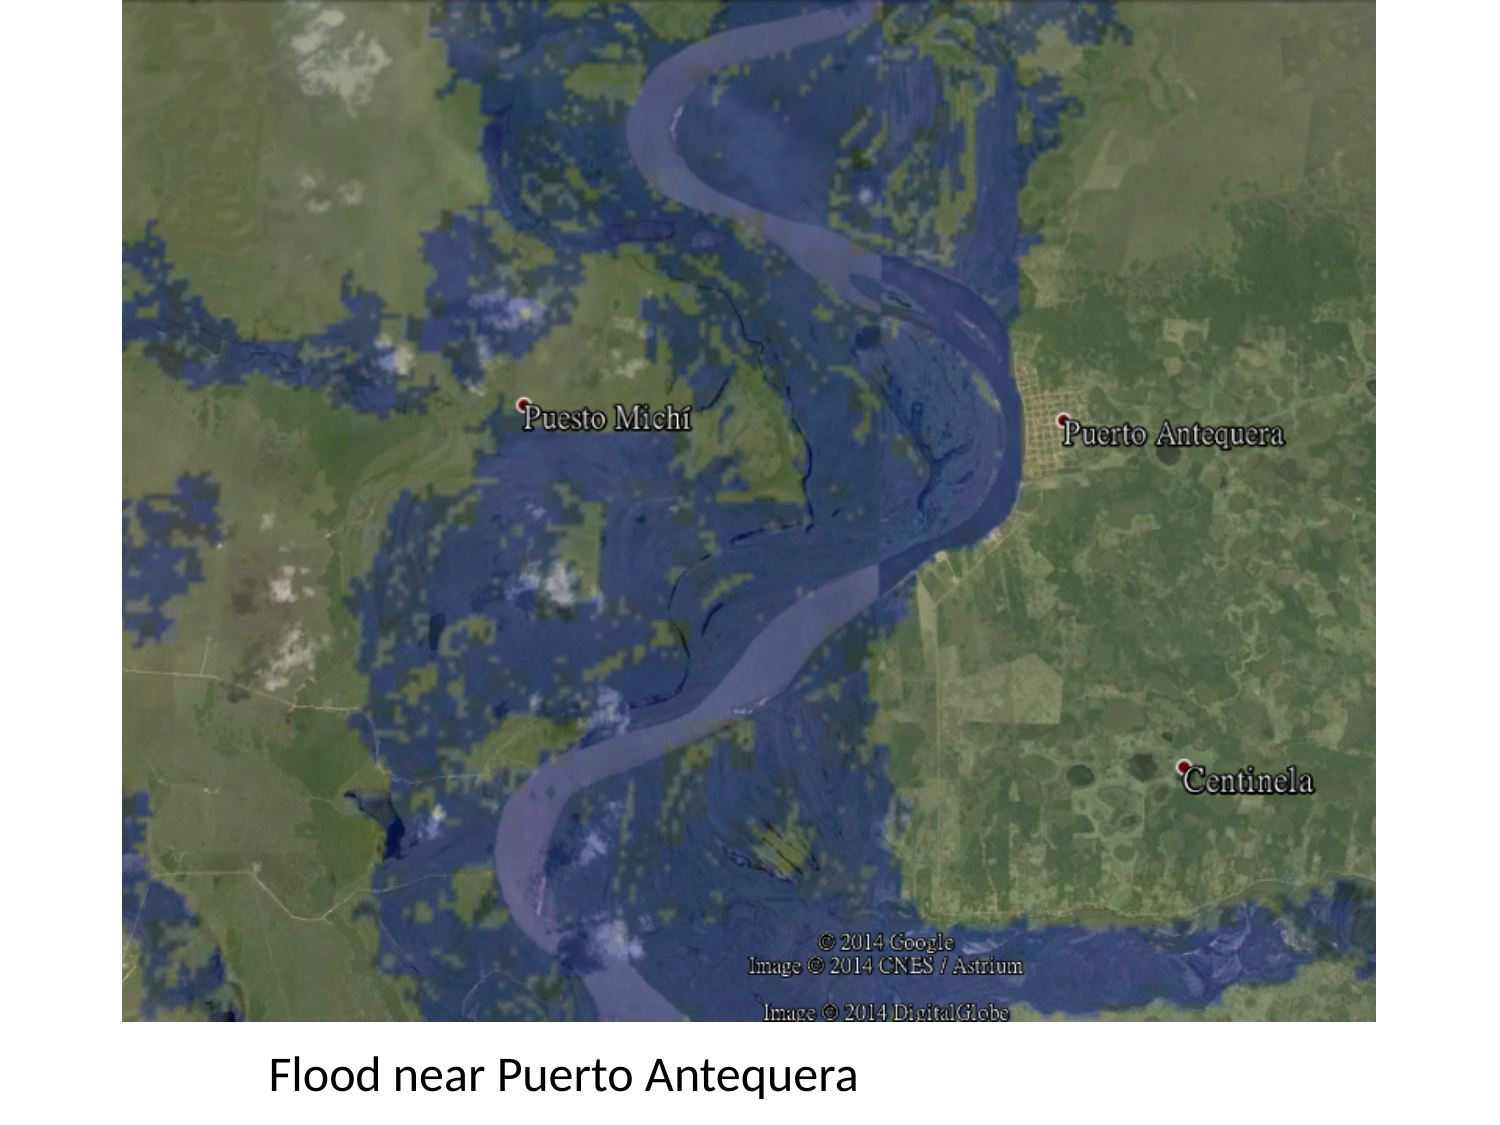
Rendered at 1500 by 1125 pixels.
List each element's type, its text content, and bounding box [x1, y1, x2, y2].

text_box Flood near Puerto Antequera [253, 1034, 1081, 1109]
picture [121, 0, 1376, 1023]
